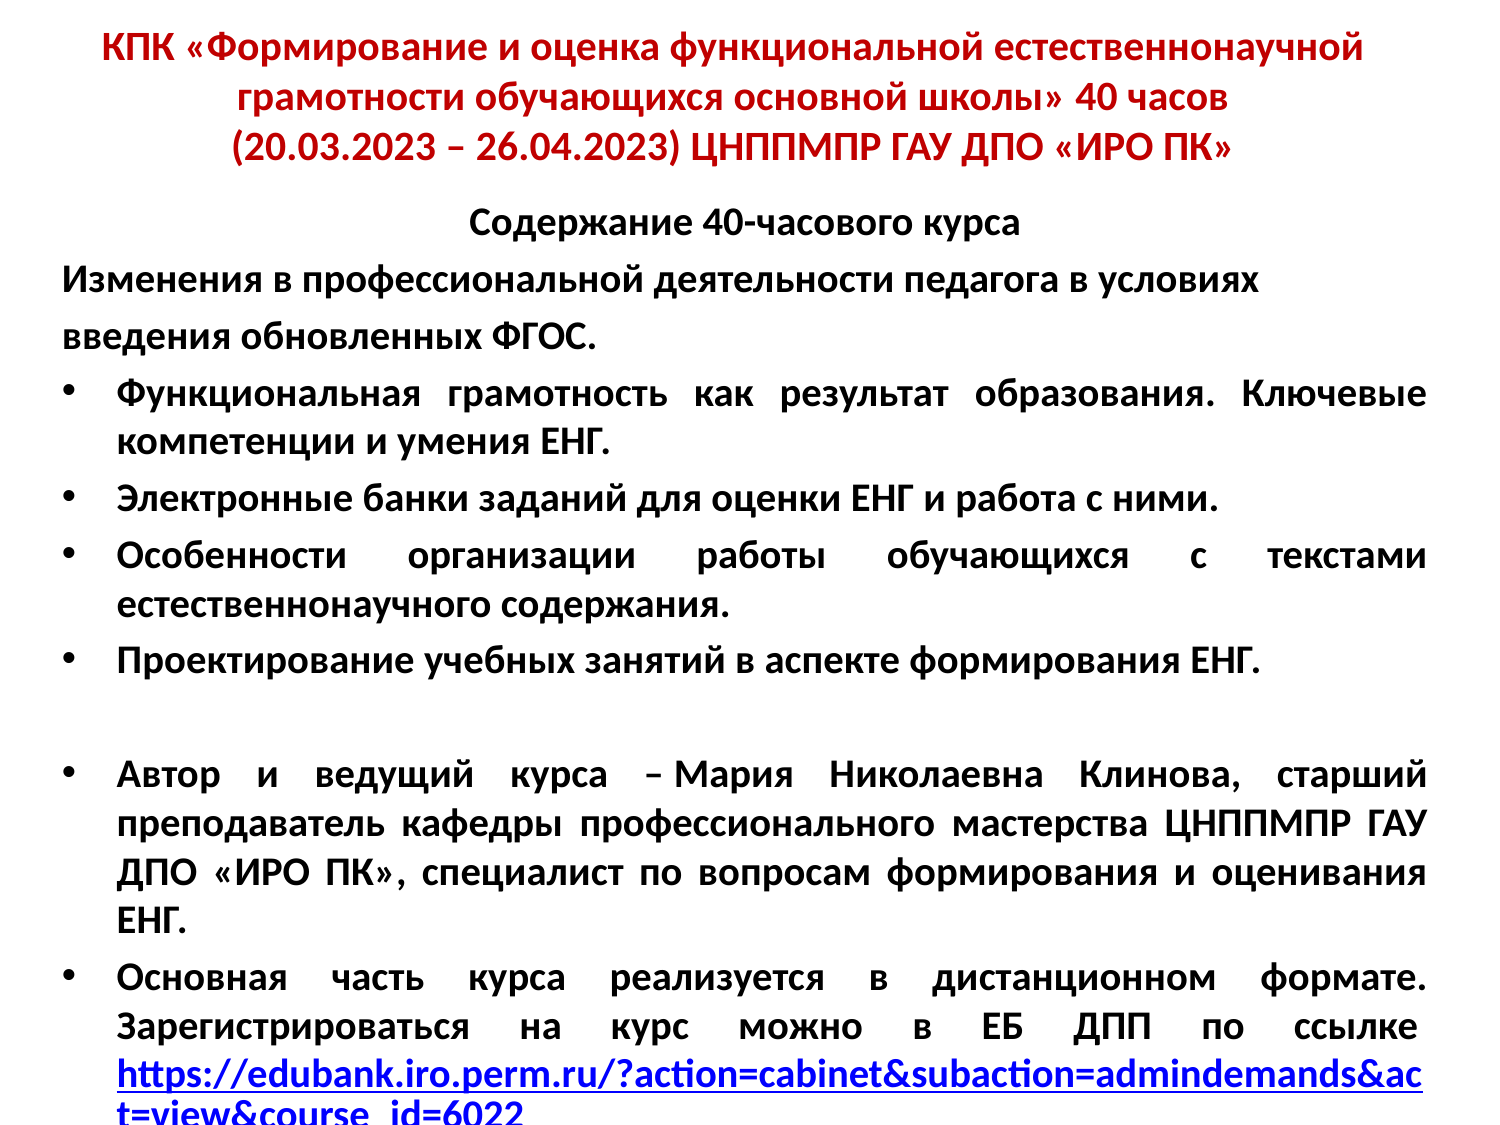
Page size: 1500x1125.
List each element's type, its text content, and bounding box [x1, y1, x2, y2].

title КПК «Формирование и оценка функциональной естественнонаучной грамотности обучающихся основной школы» 40 часов (20.03.2023 – 26.04.2023) ЦНППМПР ГАУ ДПО «ИРО ПК» [58, 0, 1409, 187]
list Содержание 40-часового курса Изменения в профессиональной деятельности педагога в условиях введения обновленных ФГОС. Функциональная грамотность как результат образования. Ключевые компетенции и умения ЕНГ. Электронные банки заданий для оценки ЕНГ и работа с ними. Особенности организации работы обучающихся с текстами естественнонаучного содержания. Проектирование учебных занятий в аспекте формирования ЕНГ. Автор и ведущий курса – Мария Николаевна Клинова, старший преподаватель кафедры профессионального мастерства ЦНППМПР ГАУ ДПО «ИРО ПК», специалист по вопросам формирования и оценивания ЕНГ. Основная часть курса реализуется в дистанционном формате. Зарегистрироваться на курс можно в ЕБ ДПП по ссылке https://edubank.iro.perm.ru/?action=cabinet&subaction=admindemands&act=view&course_id=6022 [46, 187, 1444, 1125]
